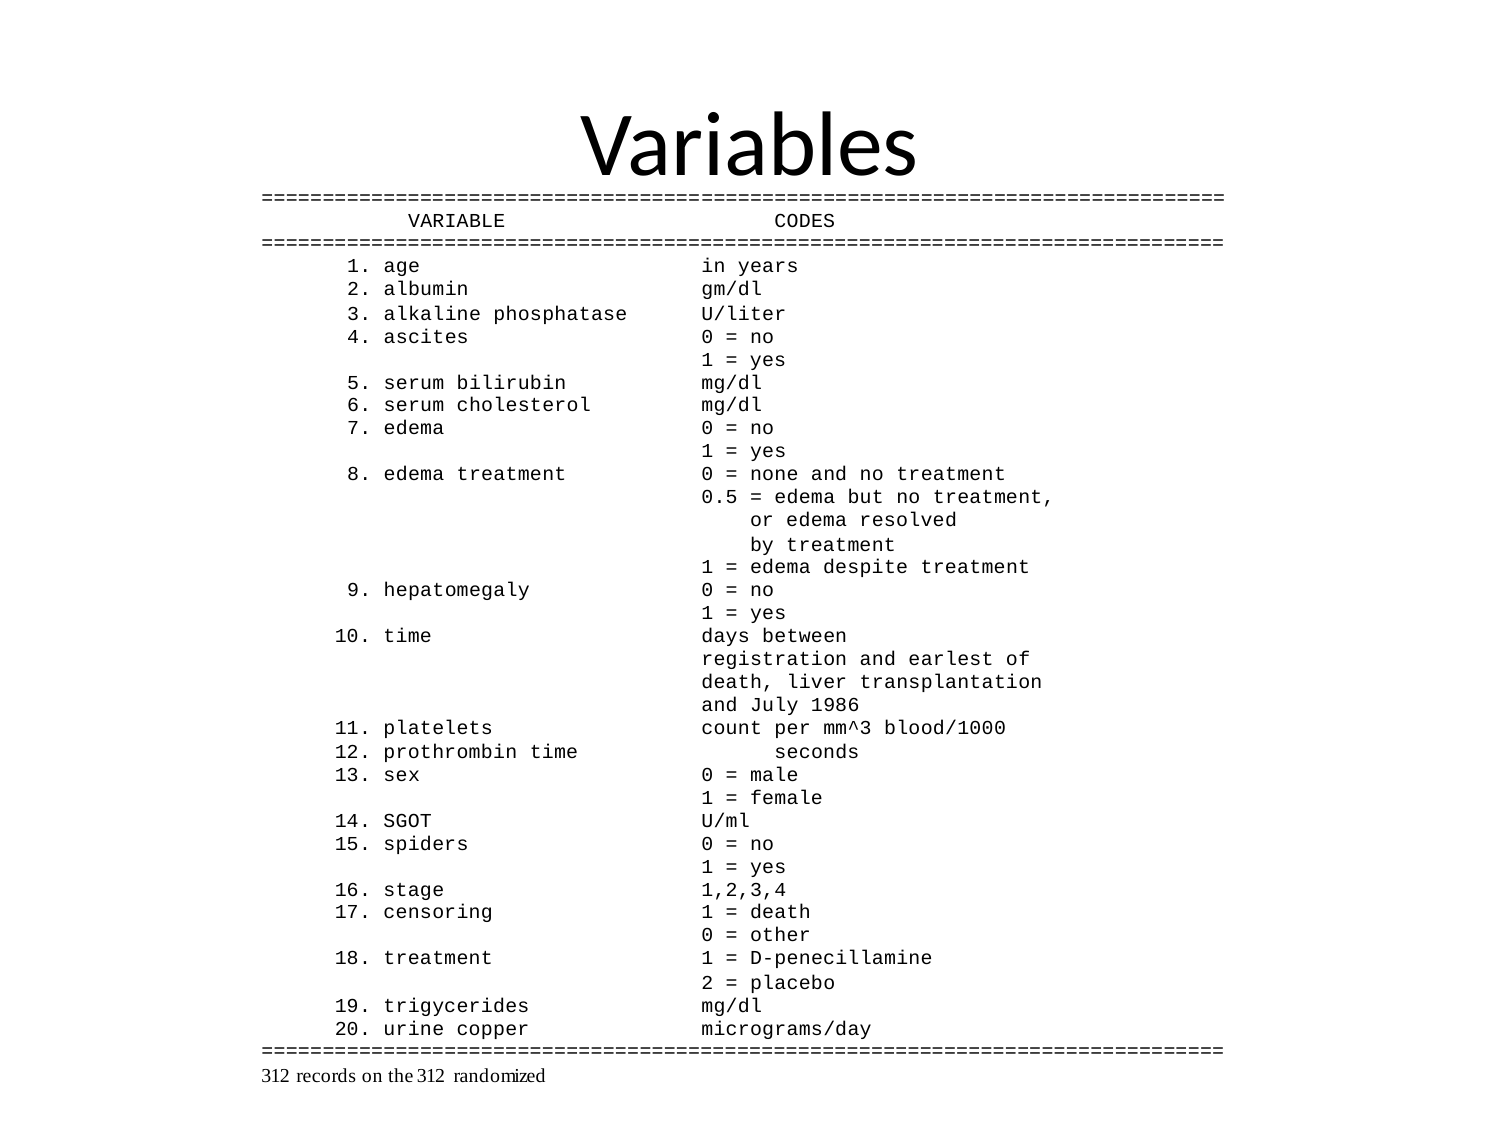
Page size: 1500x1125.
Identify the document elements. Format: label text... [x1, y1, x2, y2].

title Variables [75, 45, 1425, 233]
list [261, 187, 1239, 1088]
